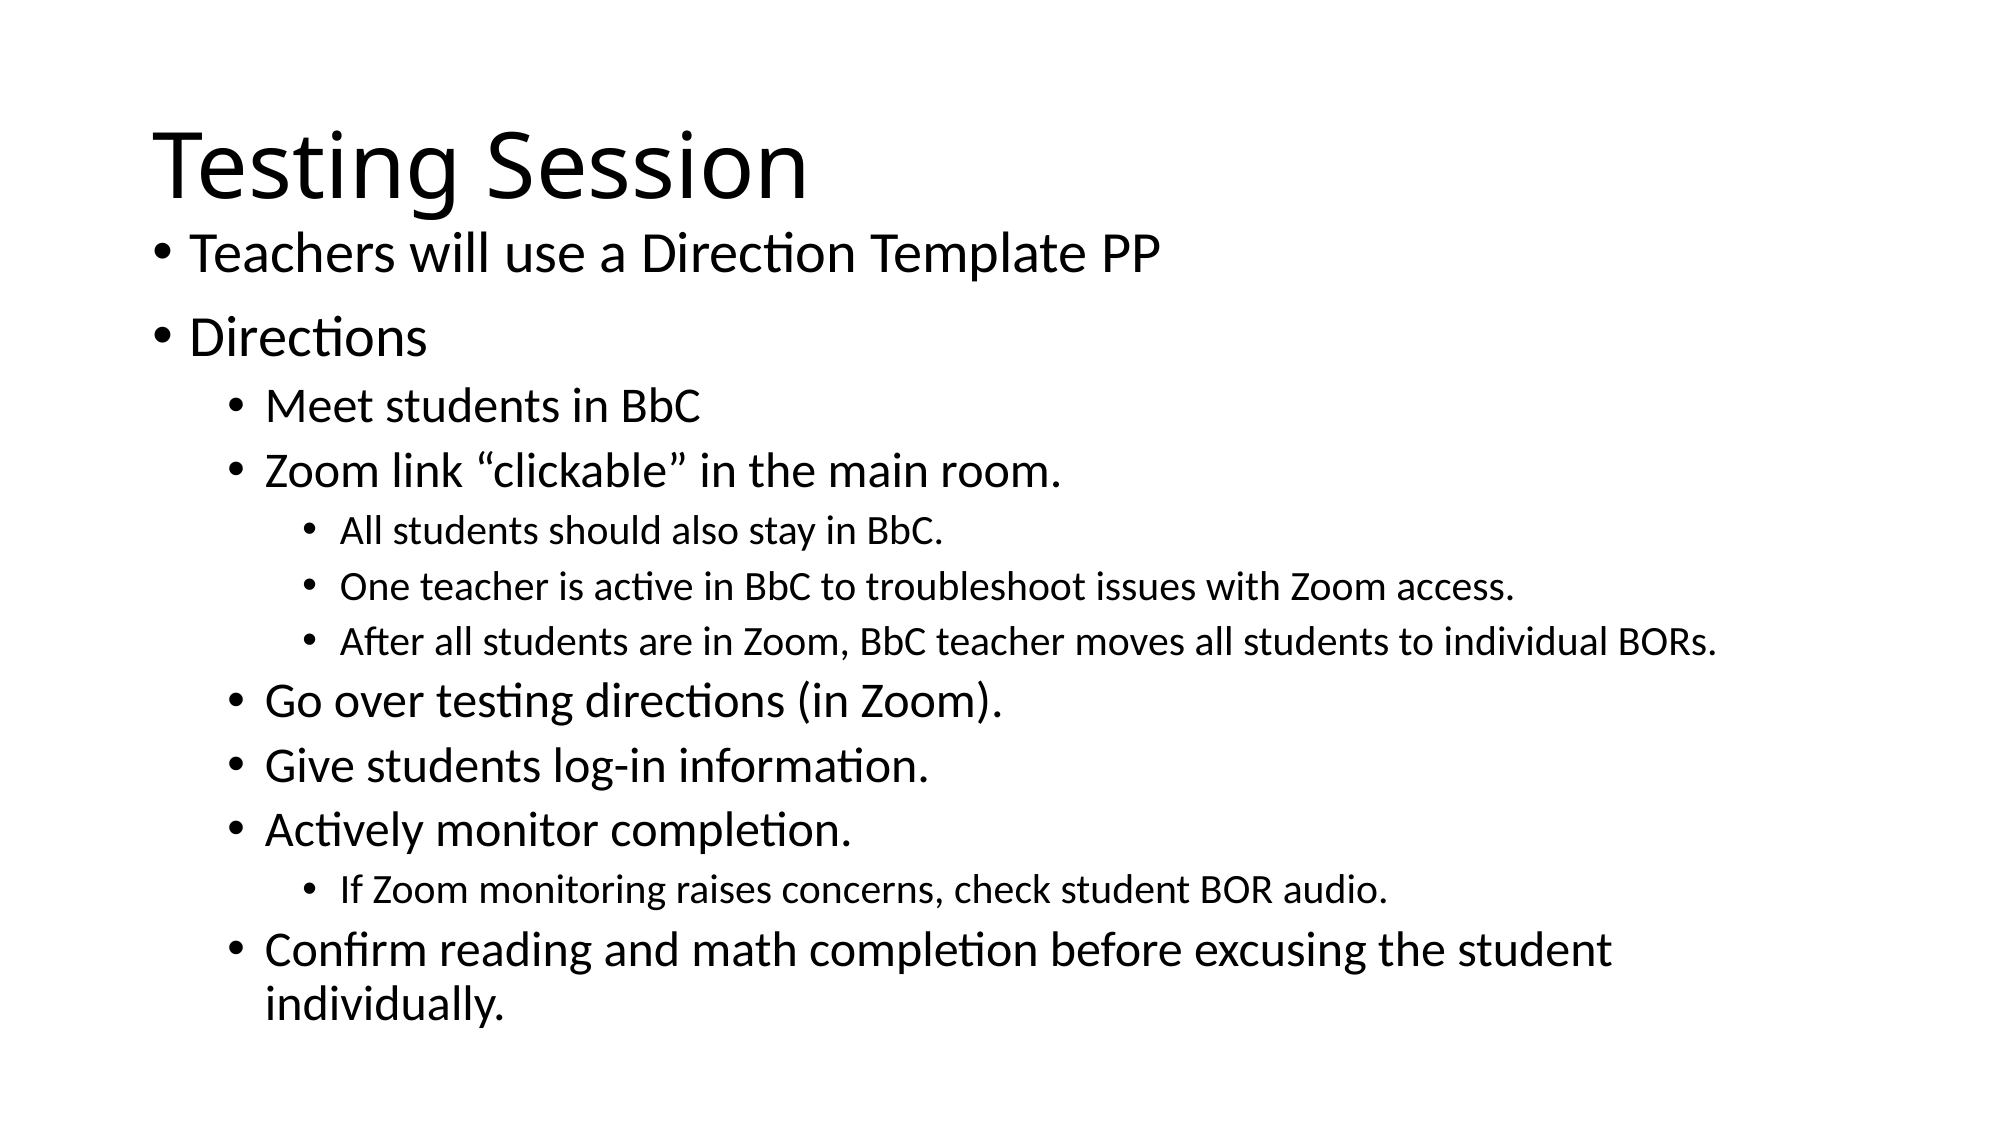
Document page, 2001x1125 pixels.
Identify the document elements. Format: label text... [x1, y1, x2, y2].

list Teachers will use a Direction Template PP Directions Meet students in BbC Zoom link “clickable” in the main room. All students should also stay in BbC. One teacher is active in BbC to troubleshoot issues with Zoom access. After all students are in Zoom, BbC teacher moves all students to individual BORs. Go over testing directions (in Zoom). Give students log-in information. Actively monitor completion. If Zoom monitoring raises concerns, check student BOR audio. Confirm reading and math completion before excusing the student individually. [137, 215, 1863, 1094]
title Testing Session [137, 59, 1863, 215]
